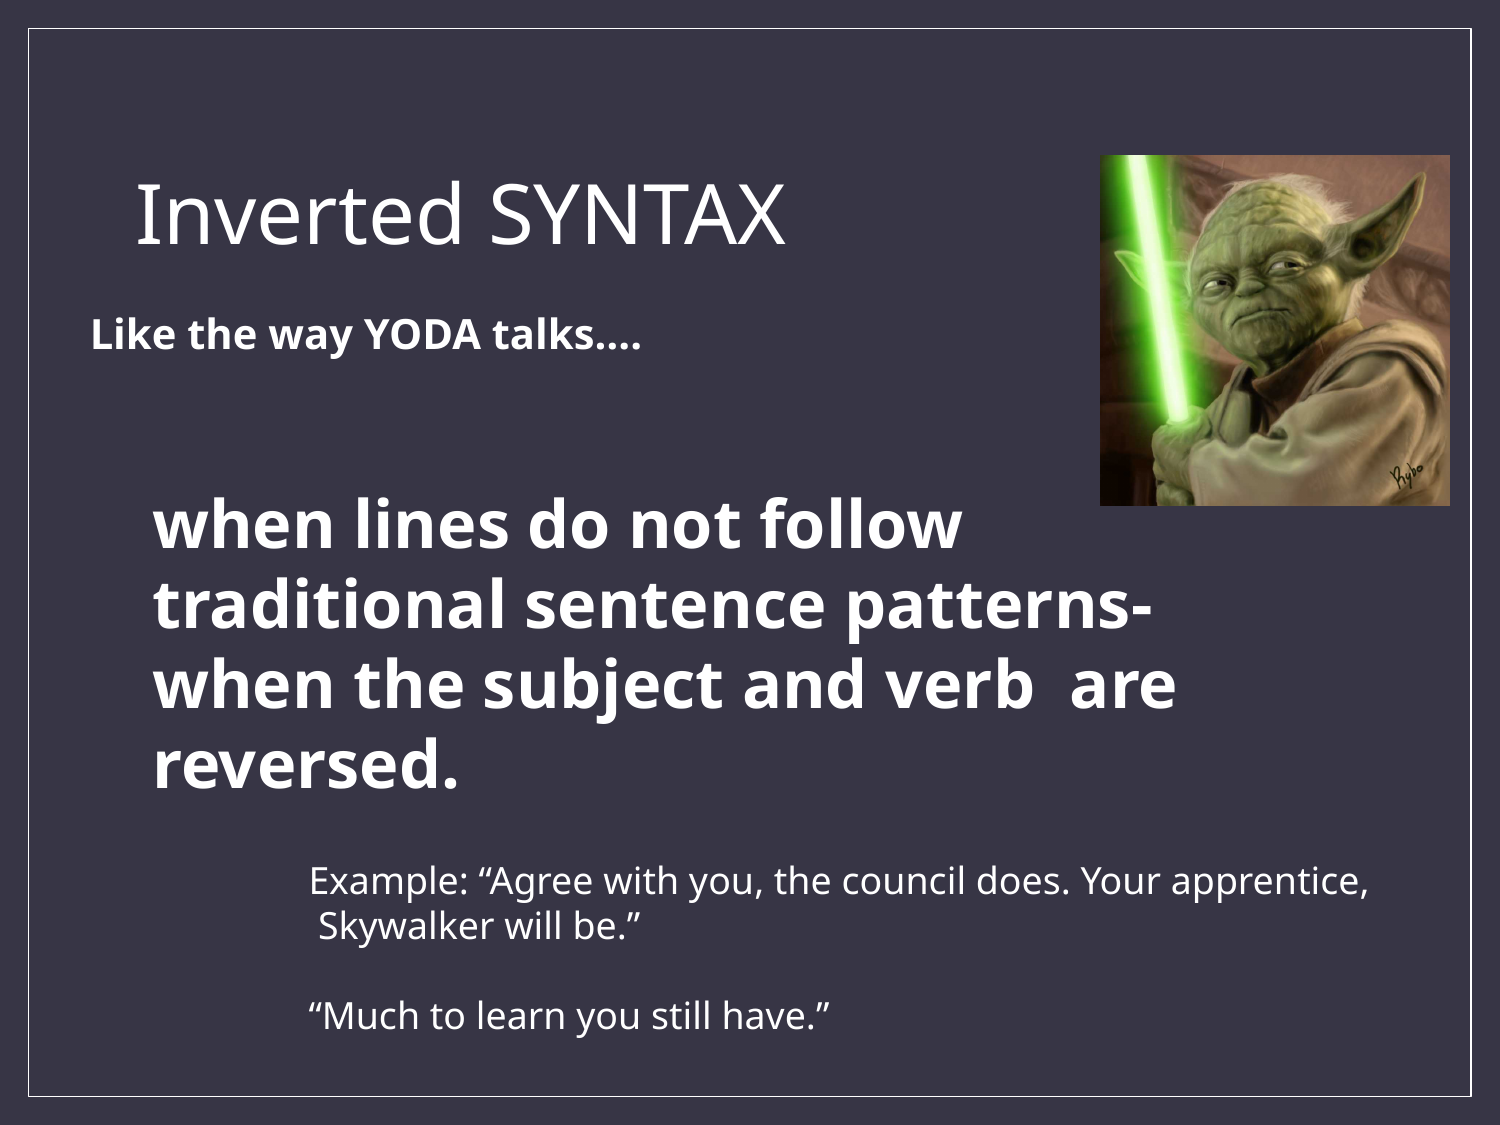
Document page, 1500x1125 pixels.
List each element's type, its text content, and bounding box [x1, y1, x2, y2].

text_box Like the way YODA talks…. [75, 299, 875, 365]
text_box Example: “Agree with you, the council does. Your apprentice, Skywalker will be.” “Much to learn you still have.” [293, 849, 1386, 1045]
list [1099, 155, 1451, 506]
text_box when lines do not follow traditional sentence patterns- when the subject and verb are reversed. [137, 474, 1350, 810]
title Inverted SYNTAX [120, 105, 1380, 331]
